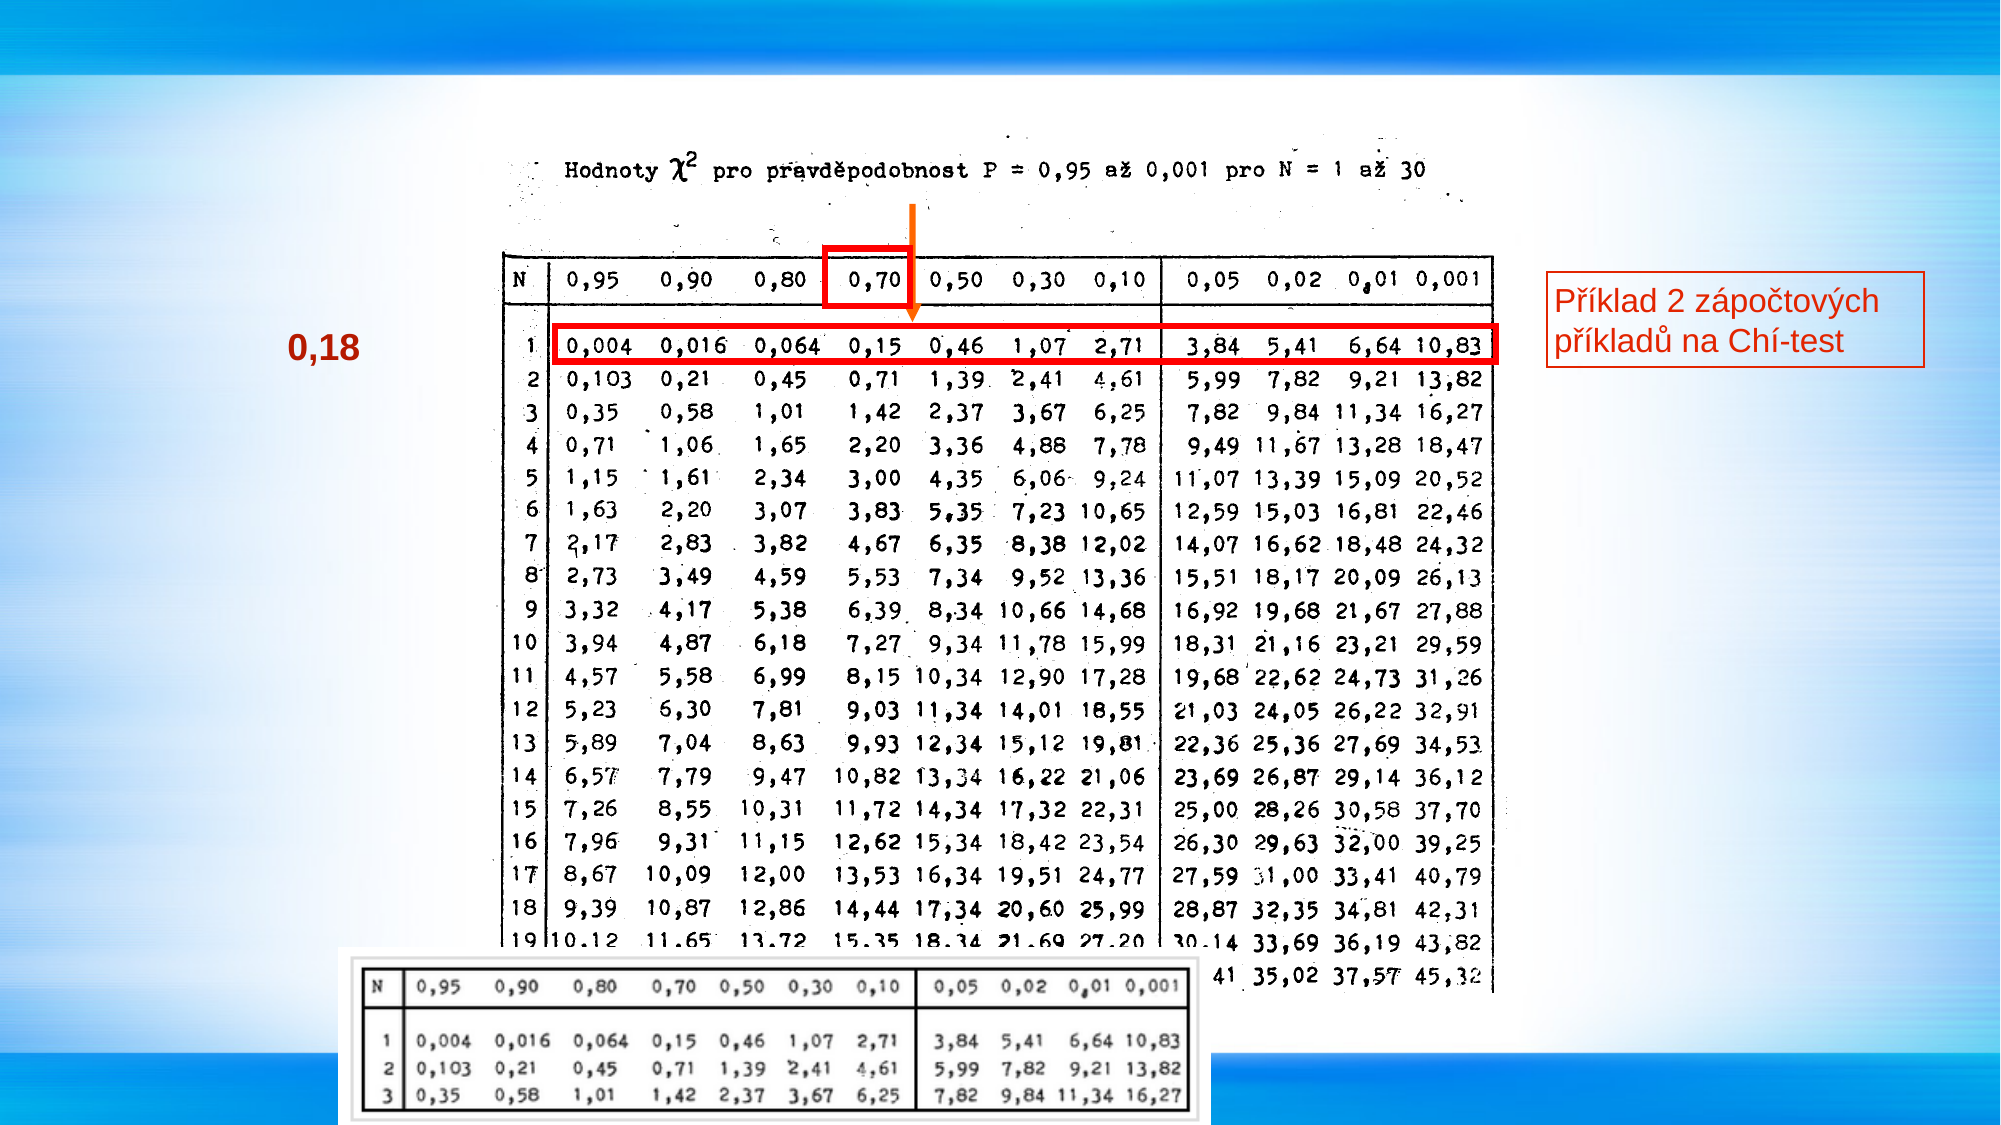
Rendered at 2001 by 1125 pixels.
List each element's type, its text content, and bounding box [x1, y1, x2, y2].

picture [0, 0, 2001, 1125]
text_box 0,18 [280, 315, 369, 375]
text_box Příklad 2 zápočtových příkladů na Chí-test [1546, 272, 1924, 367]
